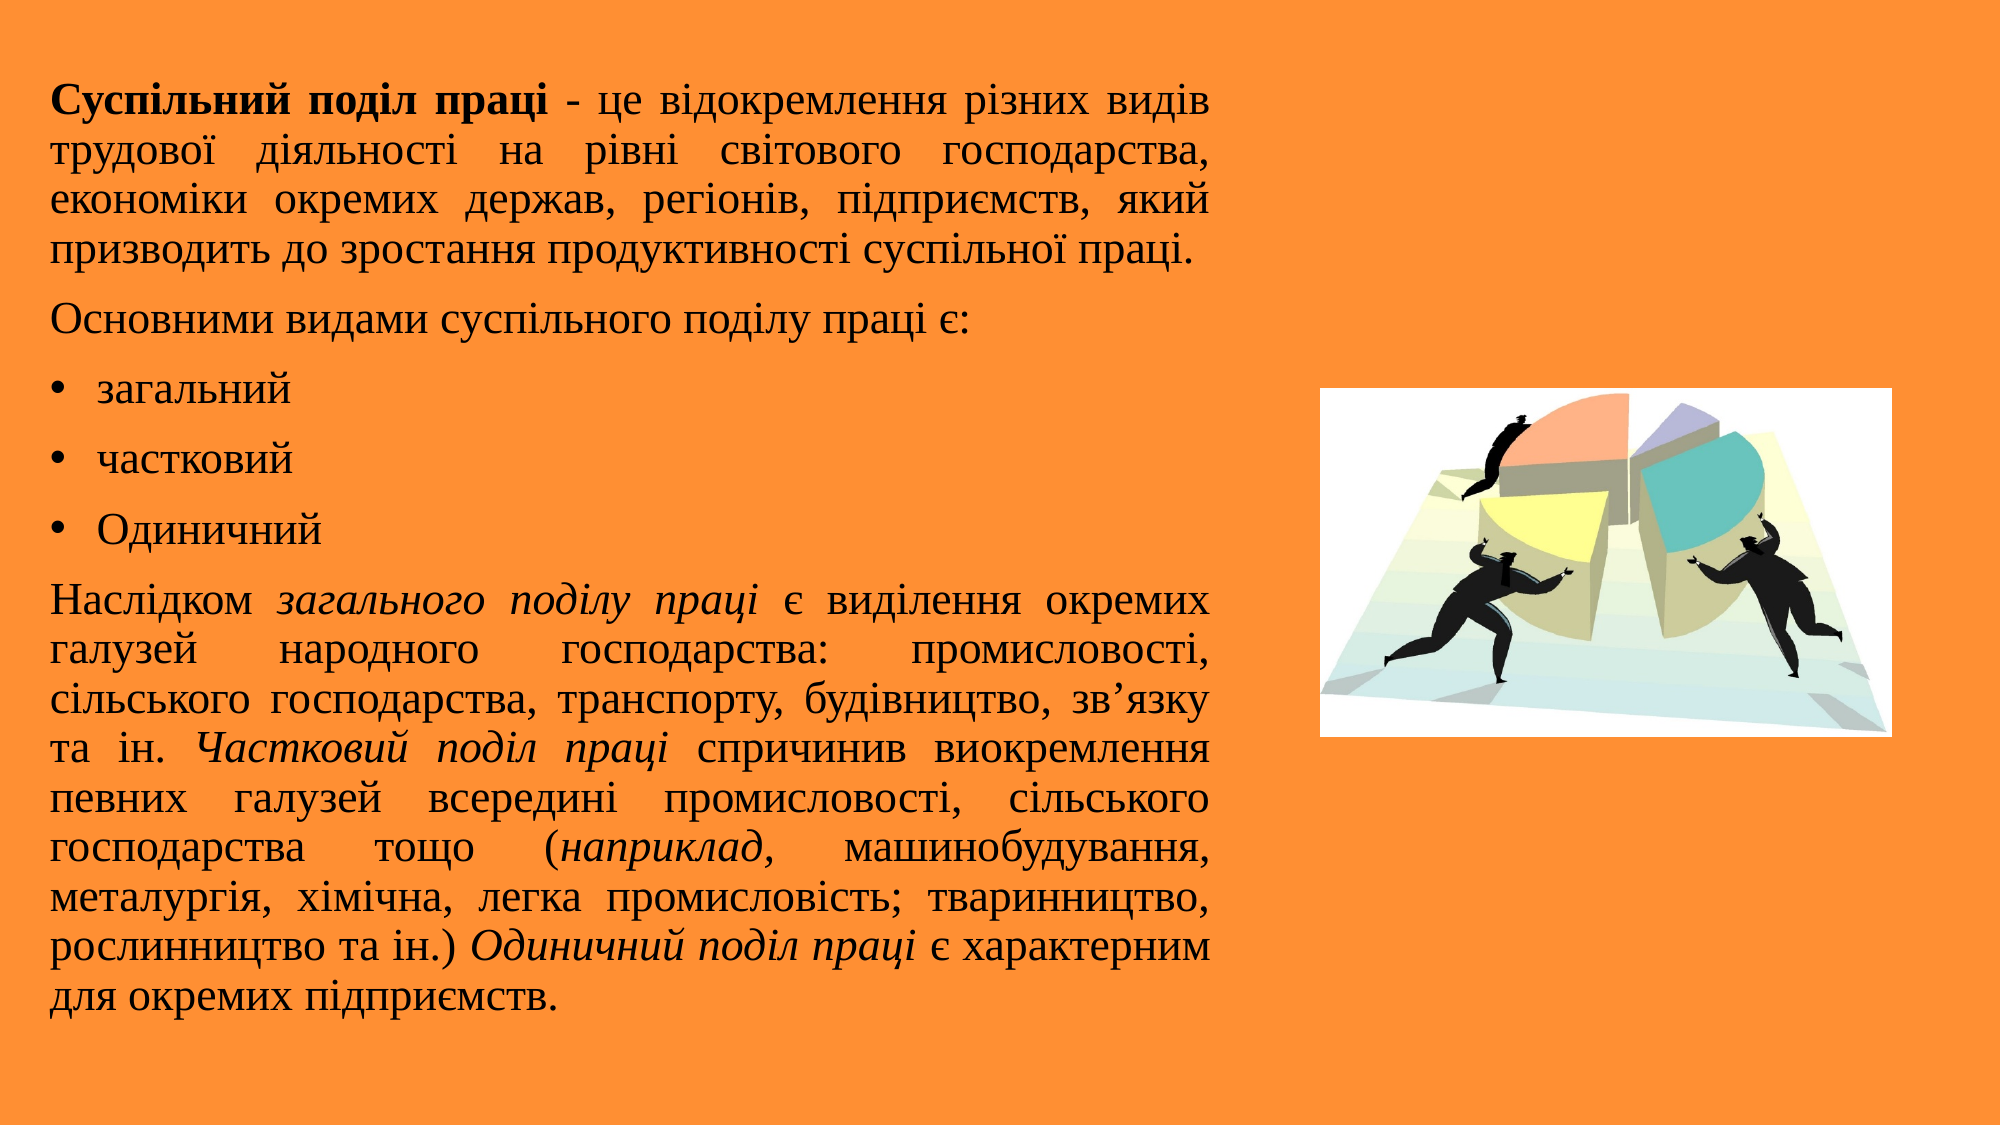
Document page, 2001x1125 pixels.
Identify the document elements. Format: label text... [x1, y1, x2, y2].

picture [1320, 388, 1892, 737]
list Суспільний поділ праці - це відокремлення різних видів трудової діяльності на рівні світового господарства, економіки окремих держав, регіонів, підприємств, який призводить до зростання продуктивності суспільної праці. Основними видами суспільного поділу праці є: загальний частковий Одиничний Наслідком загального поділу праці є виділення окремих галузей народного господарства: промисловості, сільського господарства, транспорту, будівництво, зв’язку та ін. Частковий поділ праці спричинив виокремлення певних галузей всередині промисловості, сільського господарства тощо (наприклад, машинобудування, металургія, хімічна, легка промисловість; тваринництво, рослинництво та ін.) Одиничний поділ праці є характерним для окремих підприємств. [34, 67, 1226, 1057]
